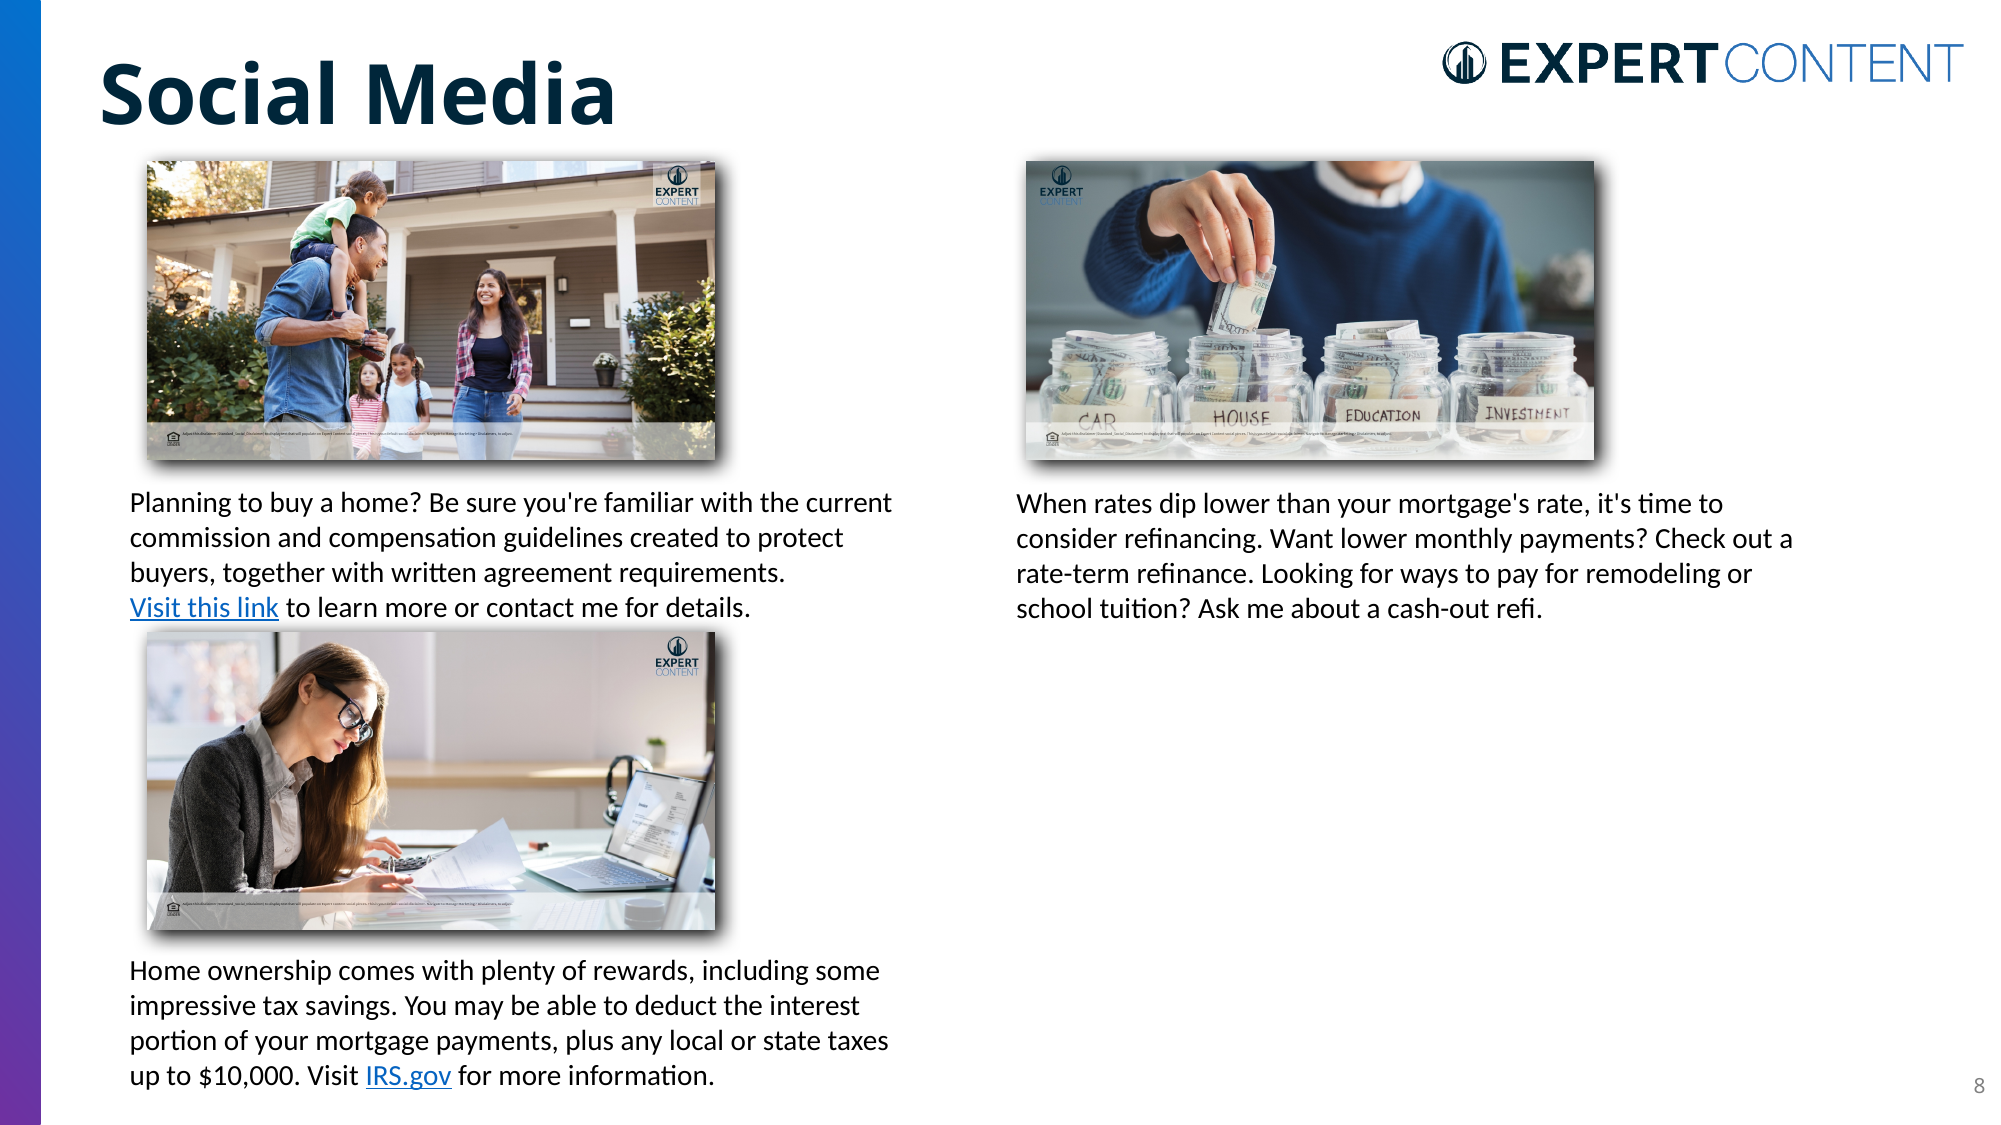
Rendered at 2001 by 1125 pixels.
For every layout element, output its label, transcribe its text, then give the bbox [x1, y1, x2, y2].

text_box Home ownership comes with plenty of rewards, including some impressive tax savings. You may be able to deduct the interest portion of your mortgage payments, plus any local or state taxes up to $10,000. Visit IRS.gov for more information. [114, 944, 925, 1099]
list Social Media [84, 0, 1719, 150]
picture [1026, 161, 1594, 460]
picture [1442, 41, 1461, 58]
picture [1446, 45, 1484, 76]
picture [1442, 41, 1964, 85]
picture [147, 632, 715, 930]
text_box Planning to buy a home? Be sure you're familiar with the current commission and compensation guidelines created to protect buyers, together with written agreement requirements. Visit this link to learn more or contact me for details. [114, 475, 950, 631]
text_box When rates dip lower than your mortgage's rate, it's time to consider refinancing. Want lower monthly payments? Check out a rate-term refinance. Looking for ways to pay for remodeling or school tuition? Ask me about a cash-out refi. [1001, 476, 1837, 632]
picture [147, 161, 715, 460]
